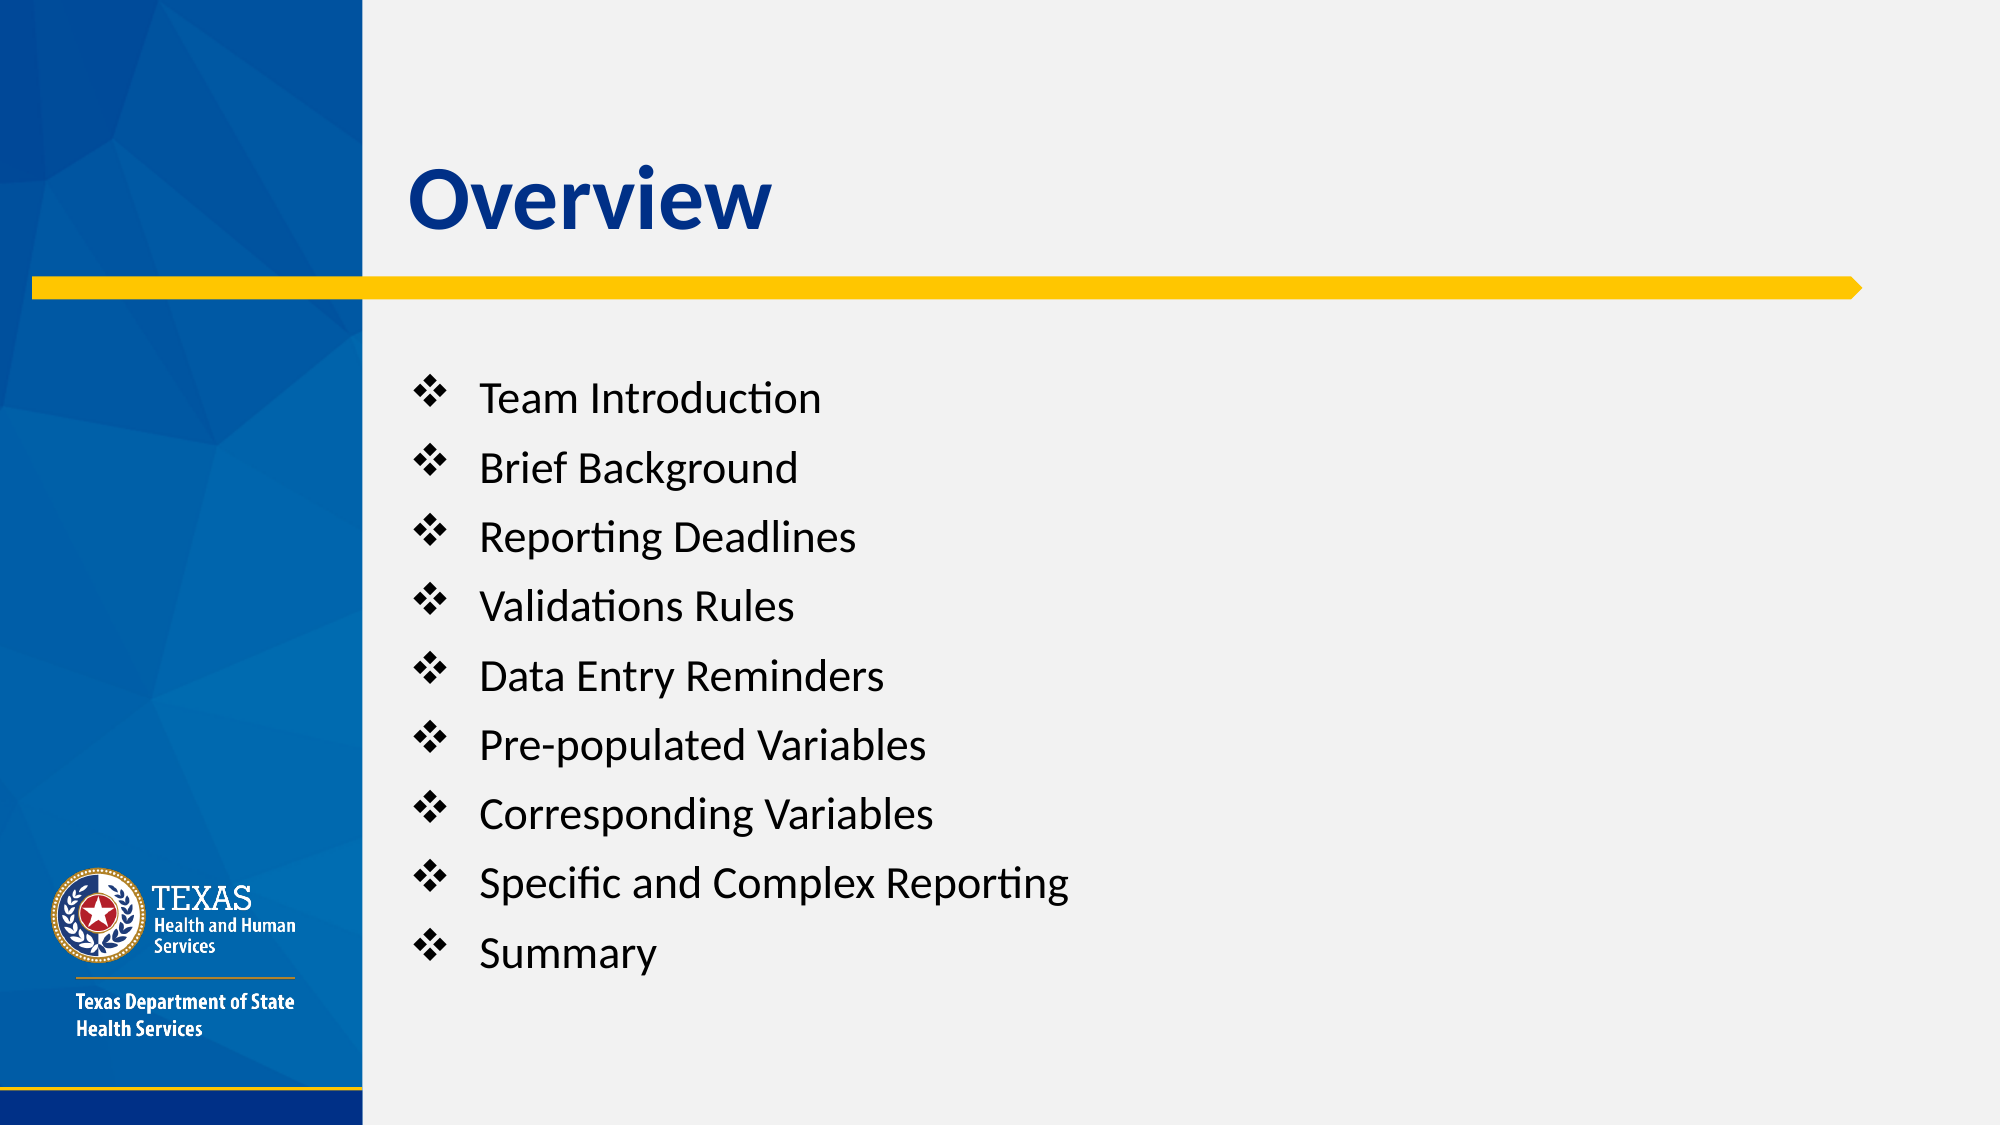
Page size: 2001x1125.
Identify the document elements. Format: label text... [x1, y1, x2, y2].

picture [0, 0, 363, 1090]
title Overview [393, 91, 1862, 309]
list Team Introduction Brief Background Reporting Deadlines Validations Rules Data Entry Reminders Pre-populated Variables Corresponding Variables Specific and Complex Reporting Summary [394, 366, 1782, 991]
